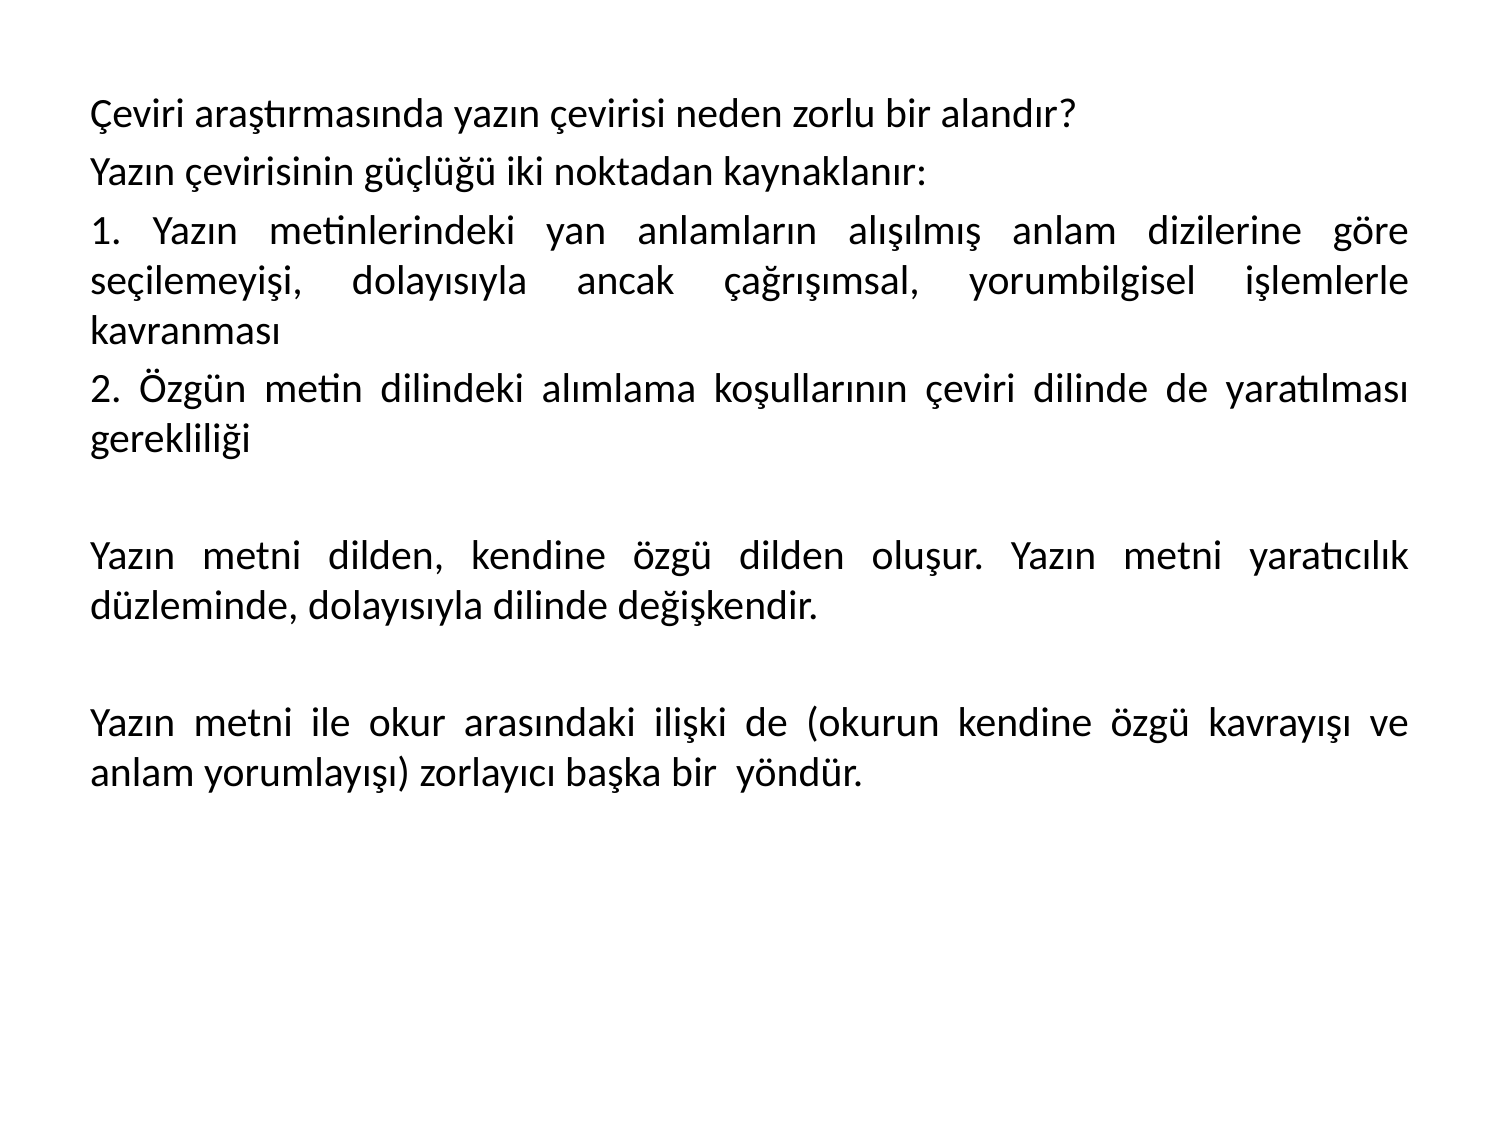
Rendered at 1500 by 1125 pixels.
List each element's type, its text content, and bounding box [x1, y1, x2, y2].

list Çeviri araştırmasında yazın çevirisi neden zorlu bir alandır? Yazın çevirisinin güçlüğü iki noktadan kaynaklanır: 1. Yazın metinlerindeki yan anlamların alışılmış anlam dizilerine göre seçilemeyişi, dolayısıyla ancak çağrışımsal, yorumbilgisel işlemlerle kavranması 2. Özgün metin dilindeki alımlama koşullarının çeviri dilinde de yaratılması gerekliliği Yazın metni dilden, kendine özgü dilden oluşur. Yazın metni yaratıcılık düzleminde, dolayısıyla dilinde değişkendir. Yazın metni ile okur arasındaki ilişki de (okurun kendine özgü kavrayışı ve anlam yorumlayışı) zorlayıcı başka bir yöndür. [75, 78, 1425, 1005]
